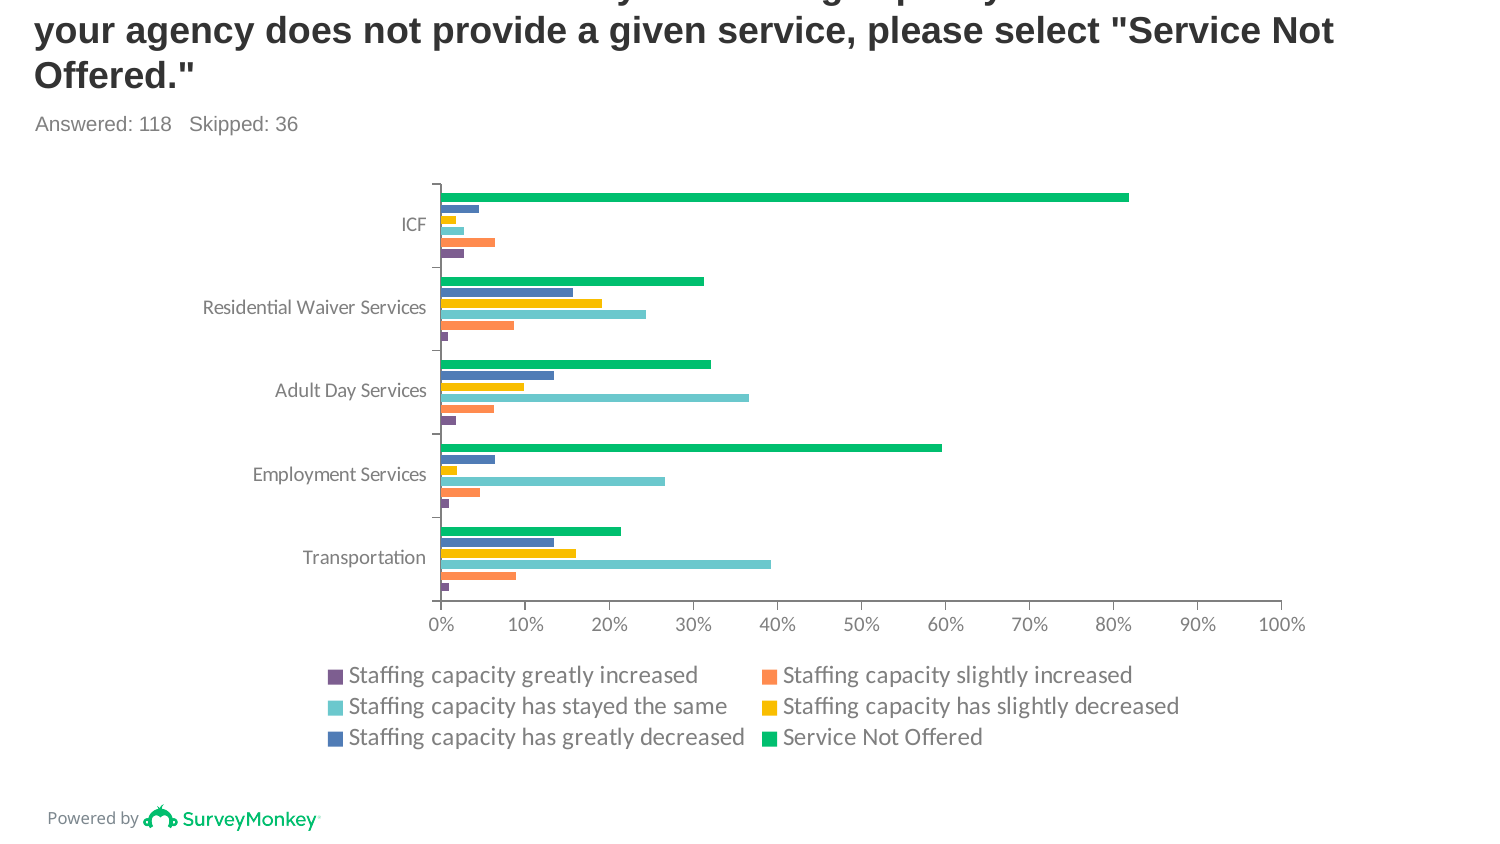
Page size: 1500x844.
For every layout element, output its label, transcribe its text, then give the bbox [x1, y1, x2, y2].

list Answered: 118 Skipped: 36 [20, 102, 1371, 143]
title Q9: From the period of October 1, 2023-December 31, 2023, please select the statement that best matches your staffing capacity in each service. If your agency does not provide a given service, please select "Service Not Offered." [18, 13, 1369, 104]
chart [179, 171, 1329, 758]
picture [132, 793, 332, 842]
